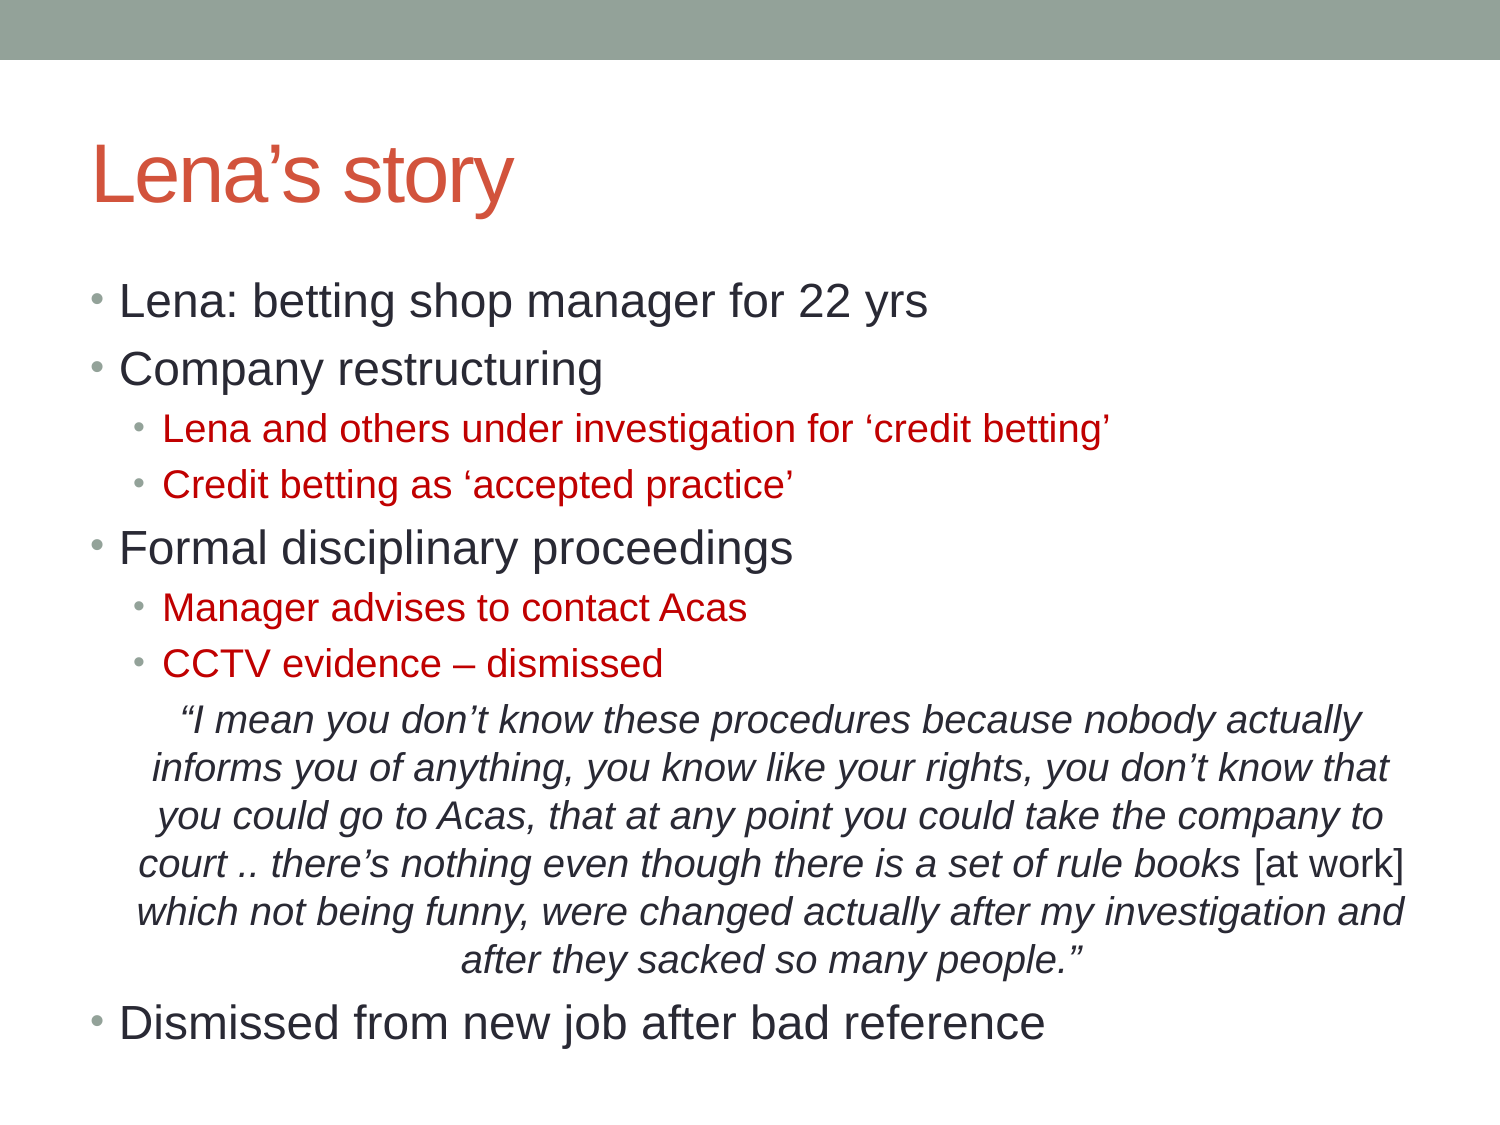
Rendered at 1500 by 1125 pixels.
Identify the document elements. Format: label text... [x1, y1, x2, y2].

list Lena: betting shop manager for 22 yrs Company restructuring Lena and others under investigation for ‘credit betting’ Credit betting as ‘accepted practice’ Formal disciplinary proceedings Manager advises to contact Acas CCTV evidence – dismissed “I mean you don’t know these procedures because nobody actually informs you of anything, you know like your rights, you don’t know that you could go to Acas, that at any point you could take the company to court .. there’s nothing even though there is a set of rule books [at work] which not being funny, were changed actually after my investigation and after they sacked so many people.” Dismissed from new job after bad reference [75, 262, 1425, 1063]
title Lena’s story [75, 87, 1425, 250]
